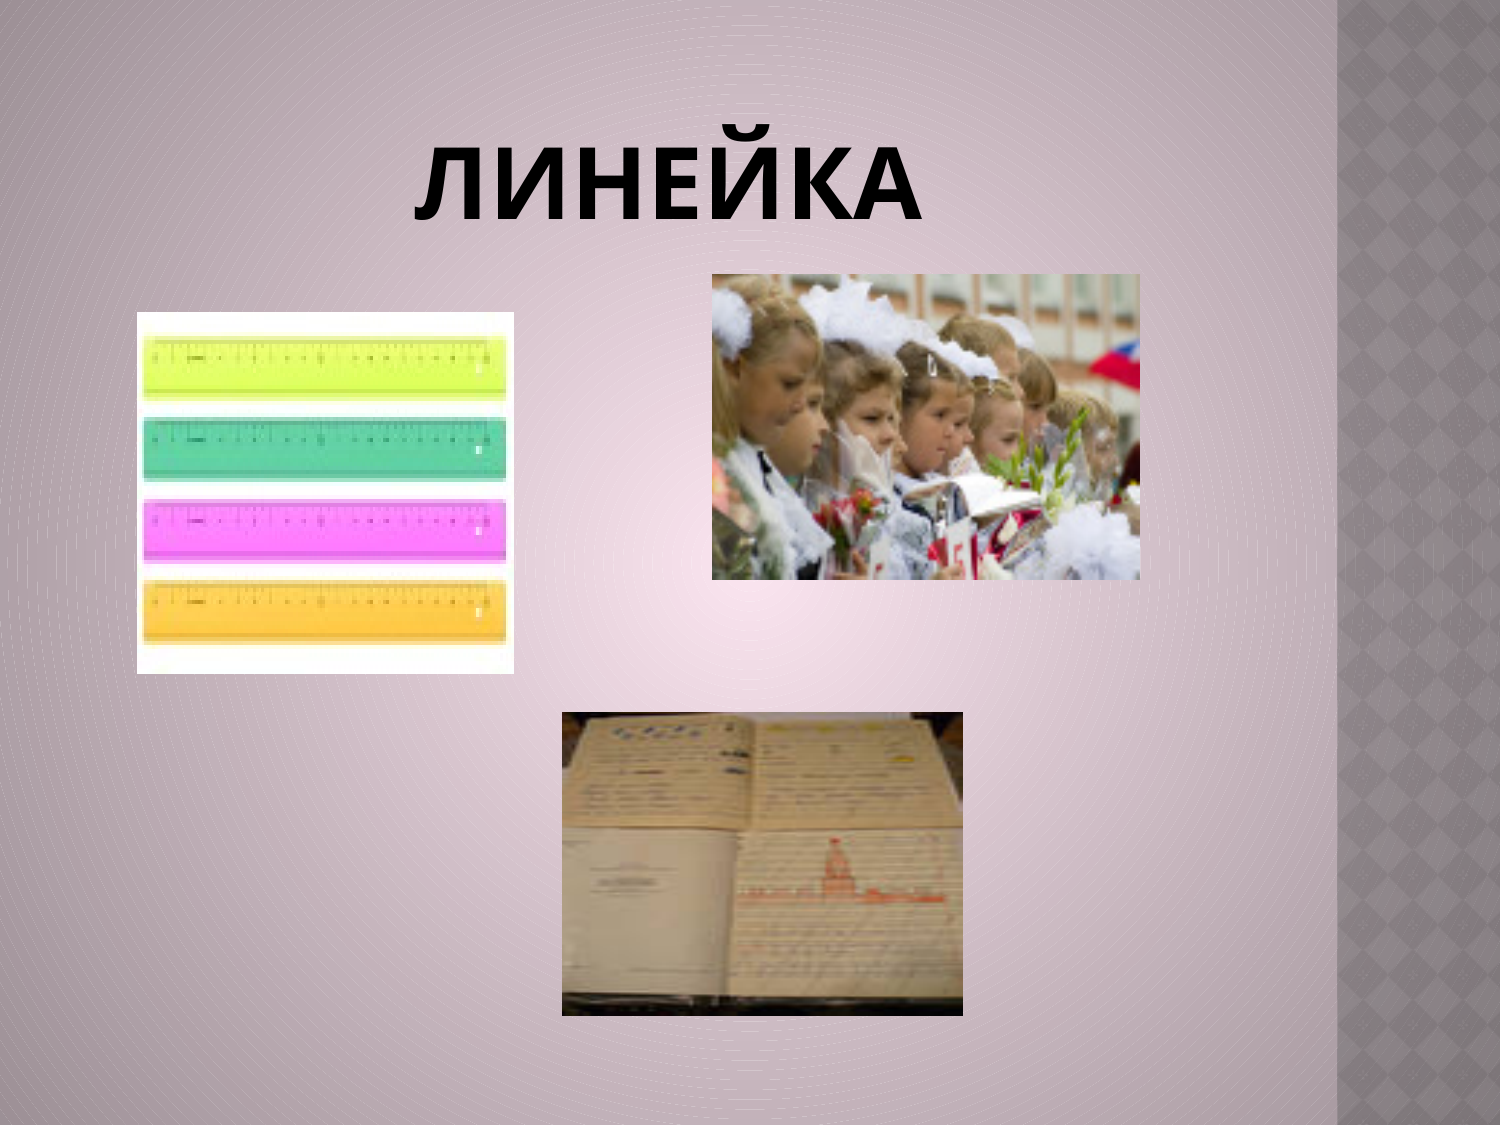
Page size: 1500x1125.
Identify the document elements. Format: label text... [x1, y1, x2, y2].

picture [562, 712, 963, 1017]
picture [136, 312, 515, 675]
title линейка [75, 52, 1263, 240]
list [712, 274, 1141, 581]
